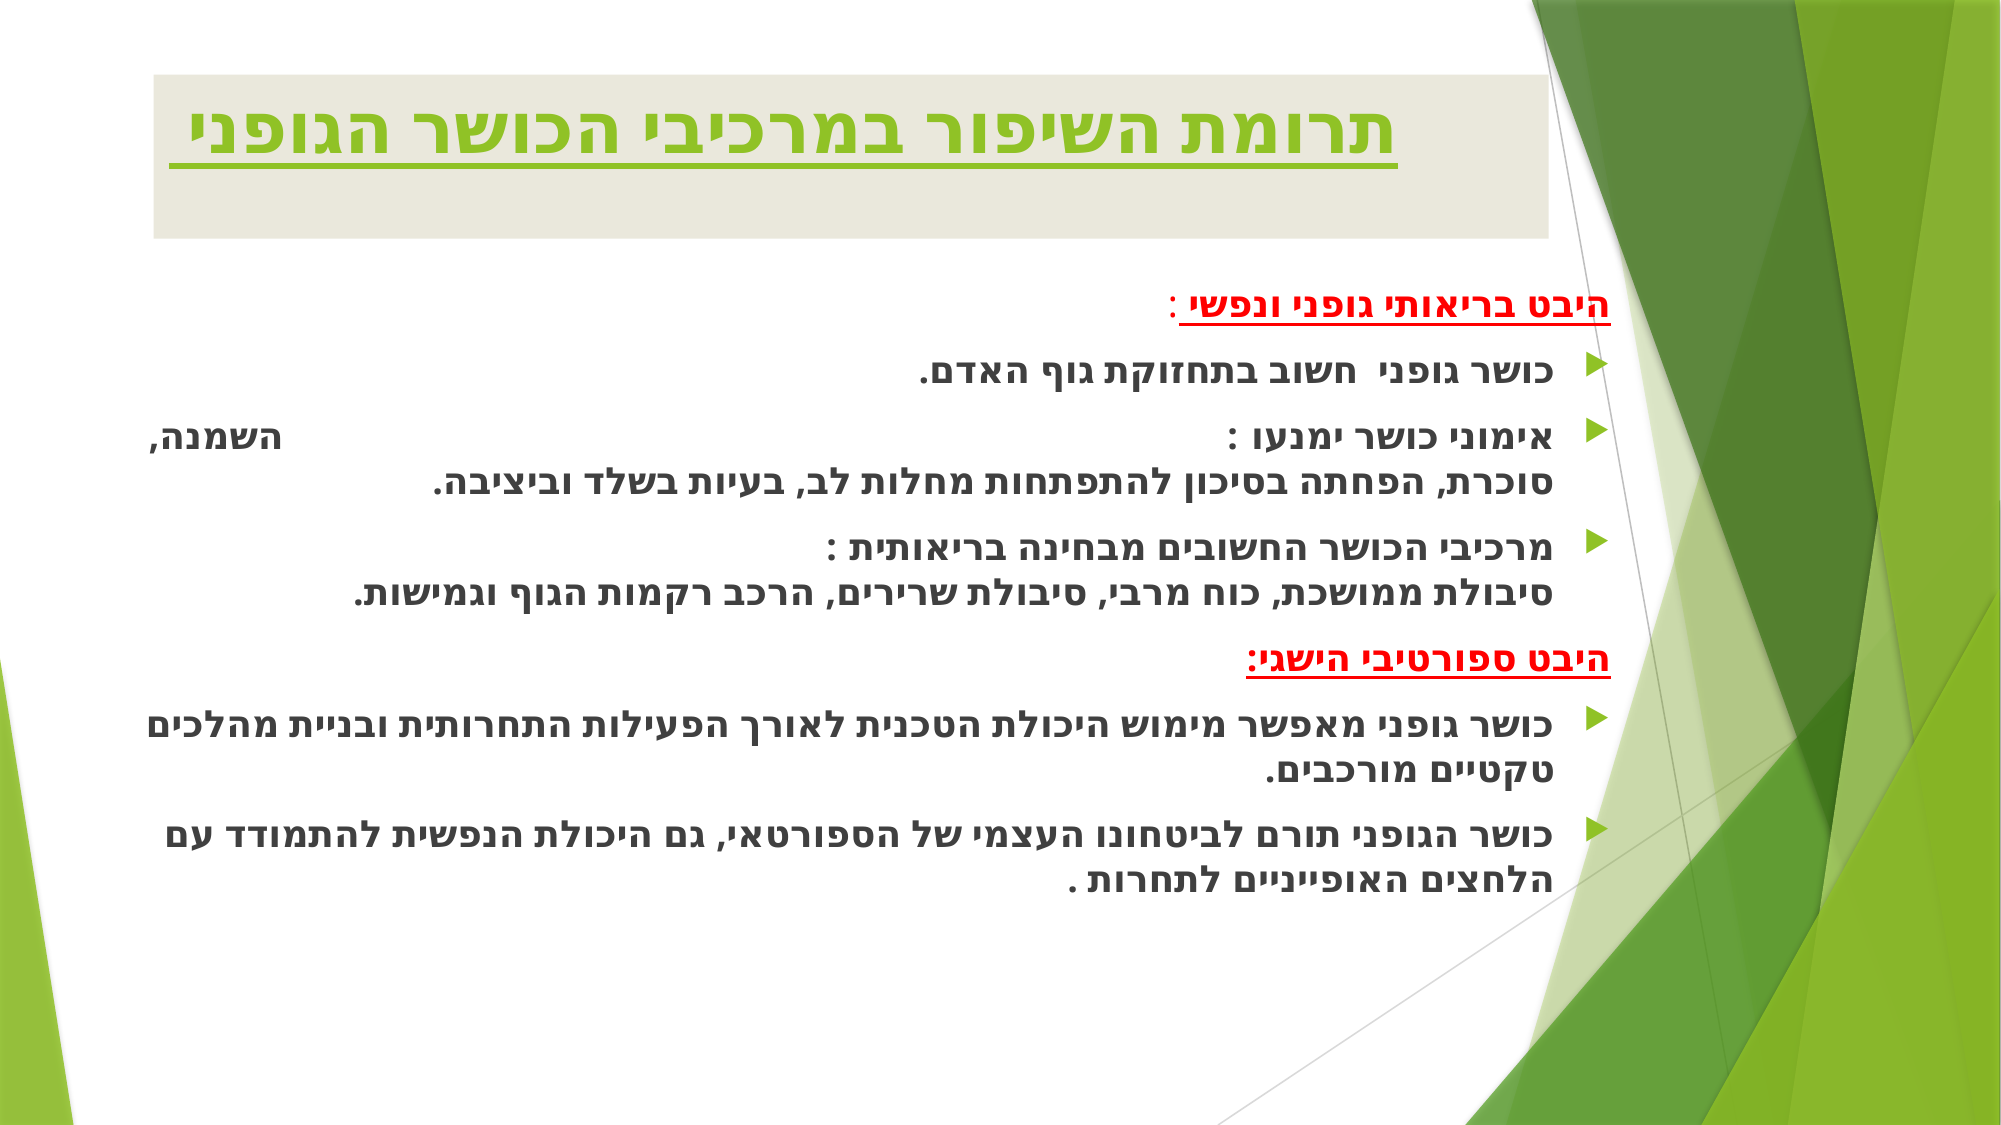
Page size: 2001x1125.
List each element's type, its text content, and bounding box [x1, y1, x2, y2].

list היבט בריאותי גופני ונפשי : כושר גופני חשוב בתחזוקת גוף האדם. אימוני כושר ימנעו : השמנה, סוכרת, הפחתה בסיכון להתפתחות מחלות לב, בעיות בשלד וביציבה. מרכיבי הכושר החשובים מבחינה בריאותית : סיבולת ממושכת, כוח מרבי, סיבולת שרירים, הרכב רקמות הגוף וגמישות. היבט ספורטיבי הישגי: כושר גופני מאפשר מימוש היכולת הטכנית לאורך הפעילות התחרותית ובניית מהלכים טקטיים מורכבים. כושר הגופני תורם לביטחונו העצמי של הספורטאי, גם היכולת הנפשית להתמודד עם הלחצים האופייניים לתחרות . [111, 272, 1627, 992]
title תרומת השיפור במרכיבי הכושר הגופני [153, 74, 1549, 239]
